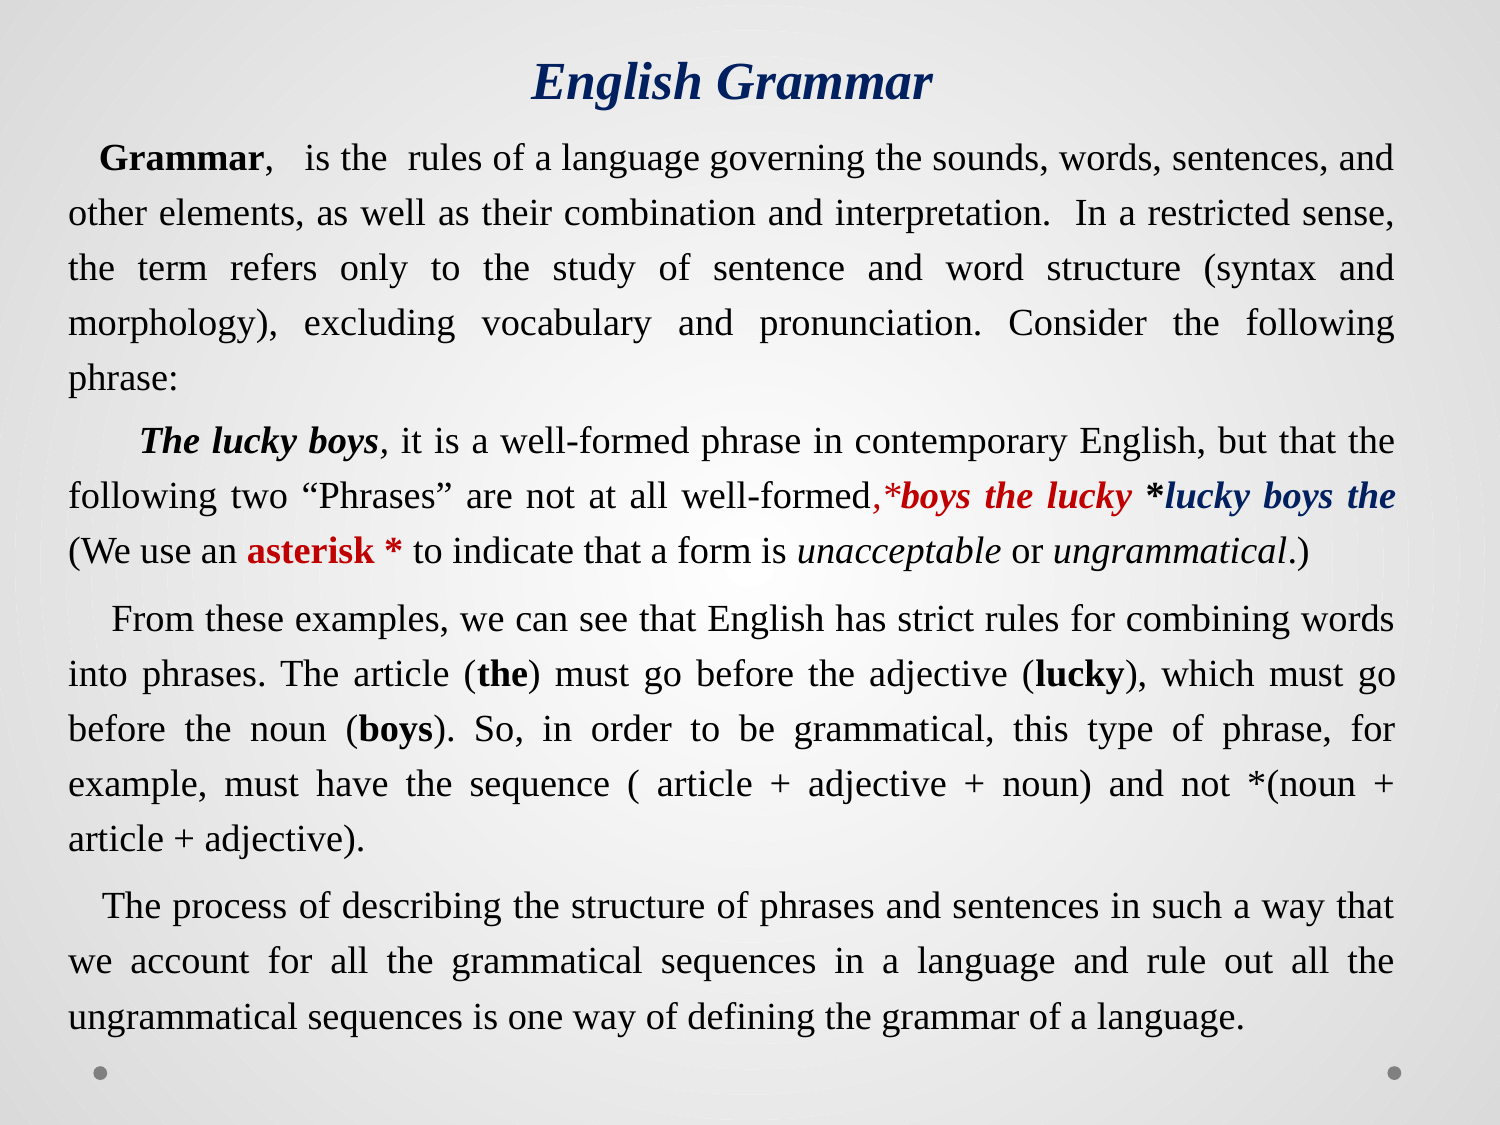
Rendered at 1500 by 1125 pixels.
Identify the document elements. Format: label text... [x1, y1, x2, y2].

subtitle English Grammar Grammar, is the rules of a language governing the sounds, words, sentences, and other elements, as well as their combination and interpretation. In a restricted sense, the term refers only to the study of sentence and word structure (syntax and morphology), excluding vocabulary and pronunciation. Consider the following phrase: The lucky boys, it is a well-formed phrase in contemporary English, but that the following two “Phrases” are not at all well-formed,*boys the lucky *lucky boys the (We use an asterisk * to indicate that a form is unacceptable or ungrammatical.) From these examples, we can see that English has strict rules for combining words into phrases. The article (the) must go before the adjective (lucky), which must go before the noun (boys). So, in order to be grammatical, this type of phrase, for example, must have the sequence ( article + adjective + noun) and not *(noun + article + adjective). The process of describing the structure of phrases and sentences in such a way that we account for all the grammatical sequences in a language and rule out all the ungrammatical sequences is one way of defining the grammar of a language. [53, 0, 1412, 1094]
